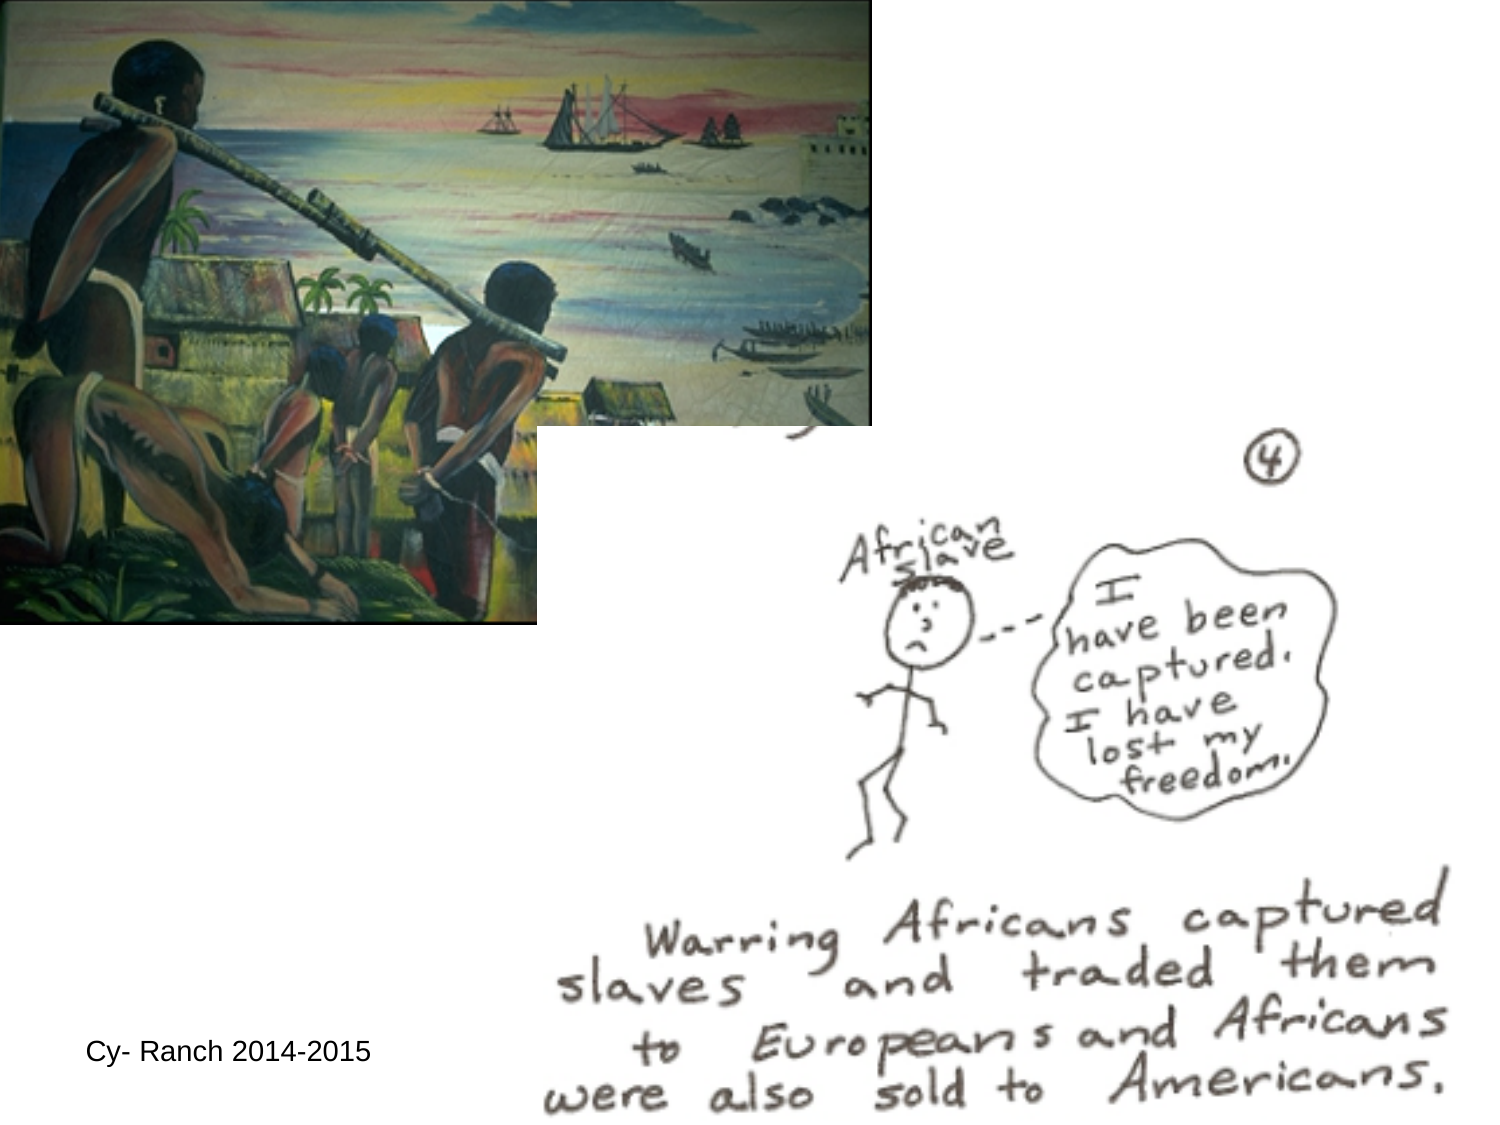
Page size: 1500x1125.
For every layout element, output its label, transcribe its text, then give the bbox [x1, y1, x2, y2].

footer Cy- Ranch 2014-2015 [0, 1025, 467, 1104]
picture [0, 0, 1500, 1121]
